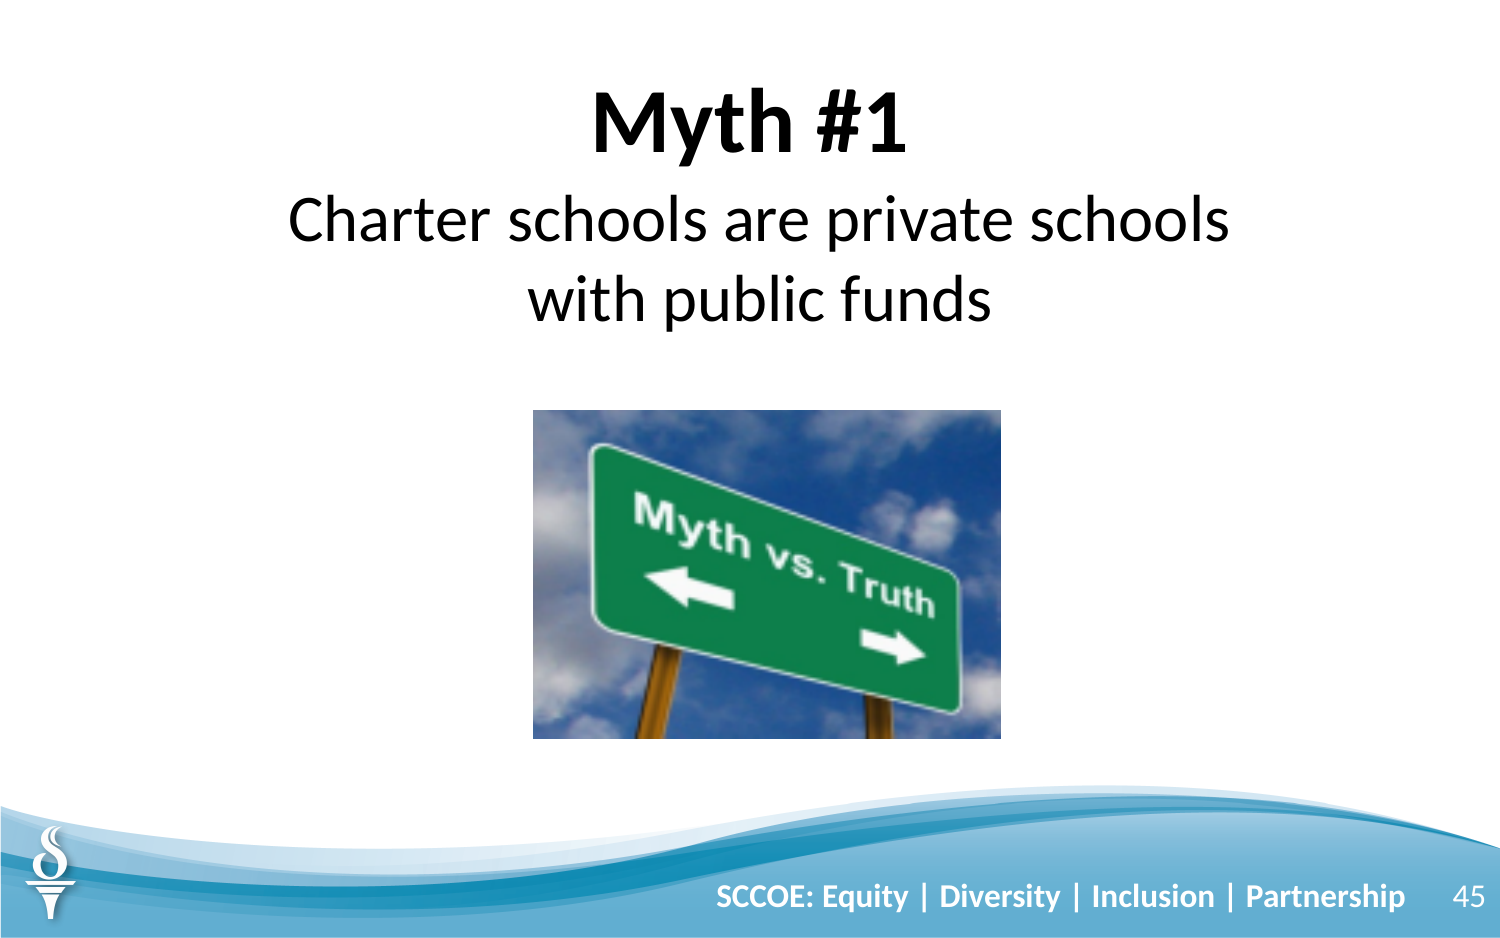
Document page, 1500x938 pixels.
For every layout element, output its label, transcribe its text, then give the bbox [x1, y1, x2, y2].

slide_number 45 [1425, 868, 1487, 919]
title Myth #1 [75, 37, 1425, 194]
picture [0, 0, 1500, 938]
footer SCCOE: Equity | Diversity | Inclusion | Partnership [705, 868, 1425, 919]
list Charter schools are private schools with public funds [233, 174, 1286, 773]
